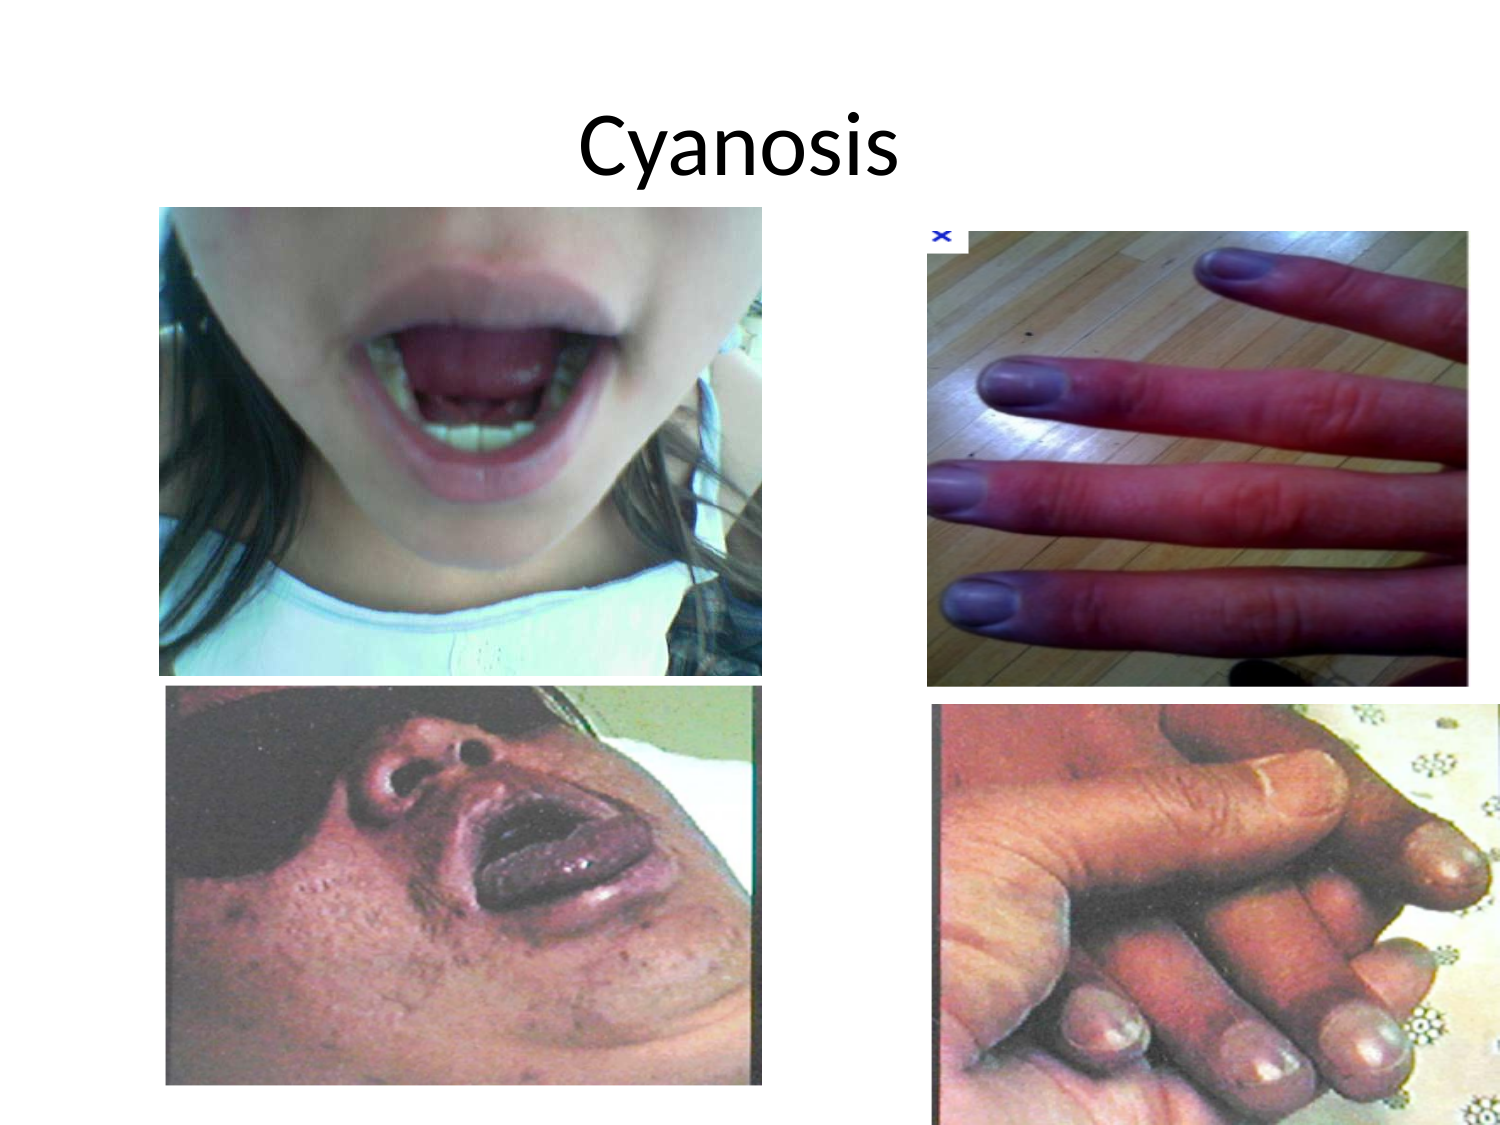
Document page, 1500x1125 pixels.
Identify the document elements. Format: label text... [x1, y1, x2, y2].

picture [159, 207, 762, 677]
picture [926, 231, 1471, 689]
picture [159, 680, 762, 1094]
picture [926, 704, 1500, 1125]
title Cyanosis [75, 45, 1425, 233]
